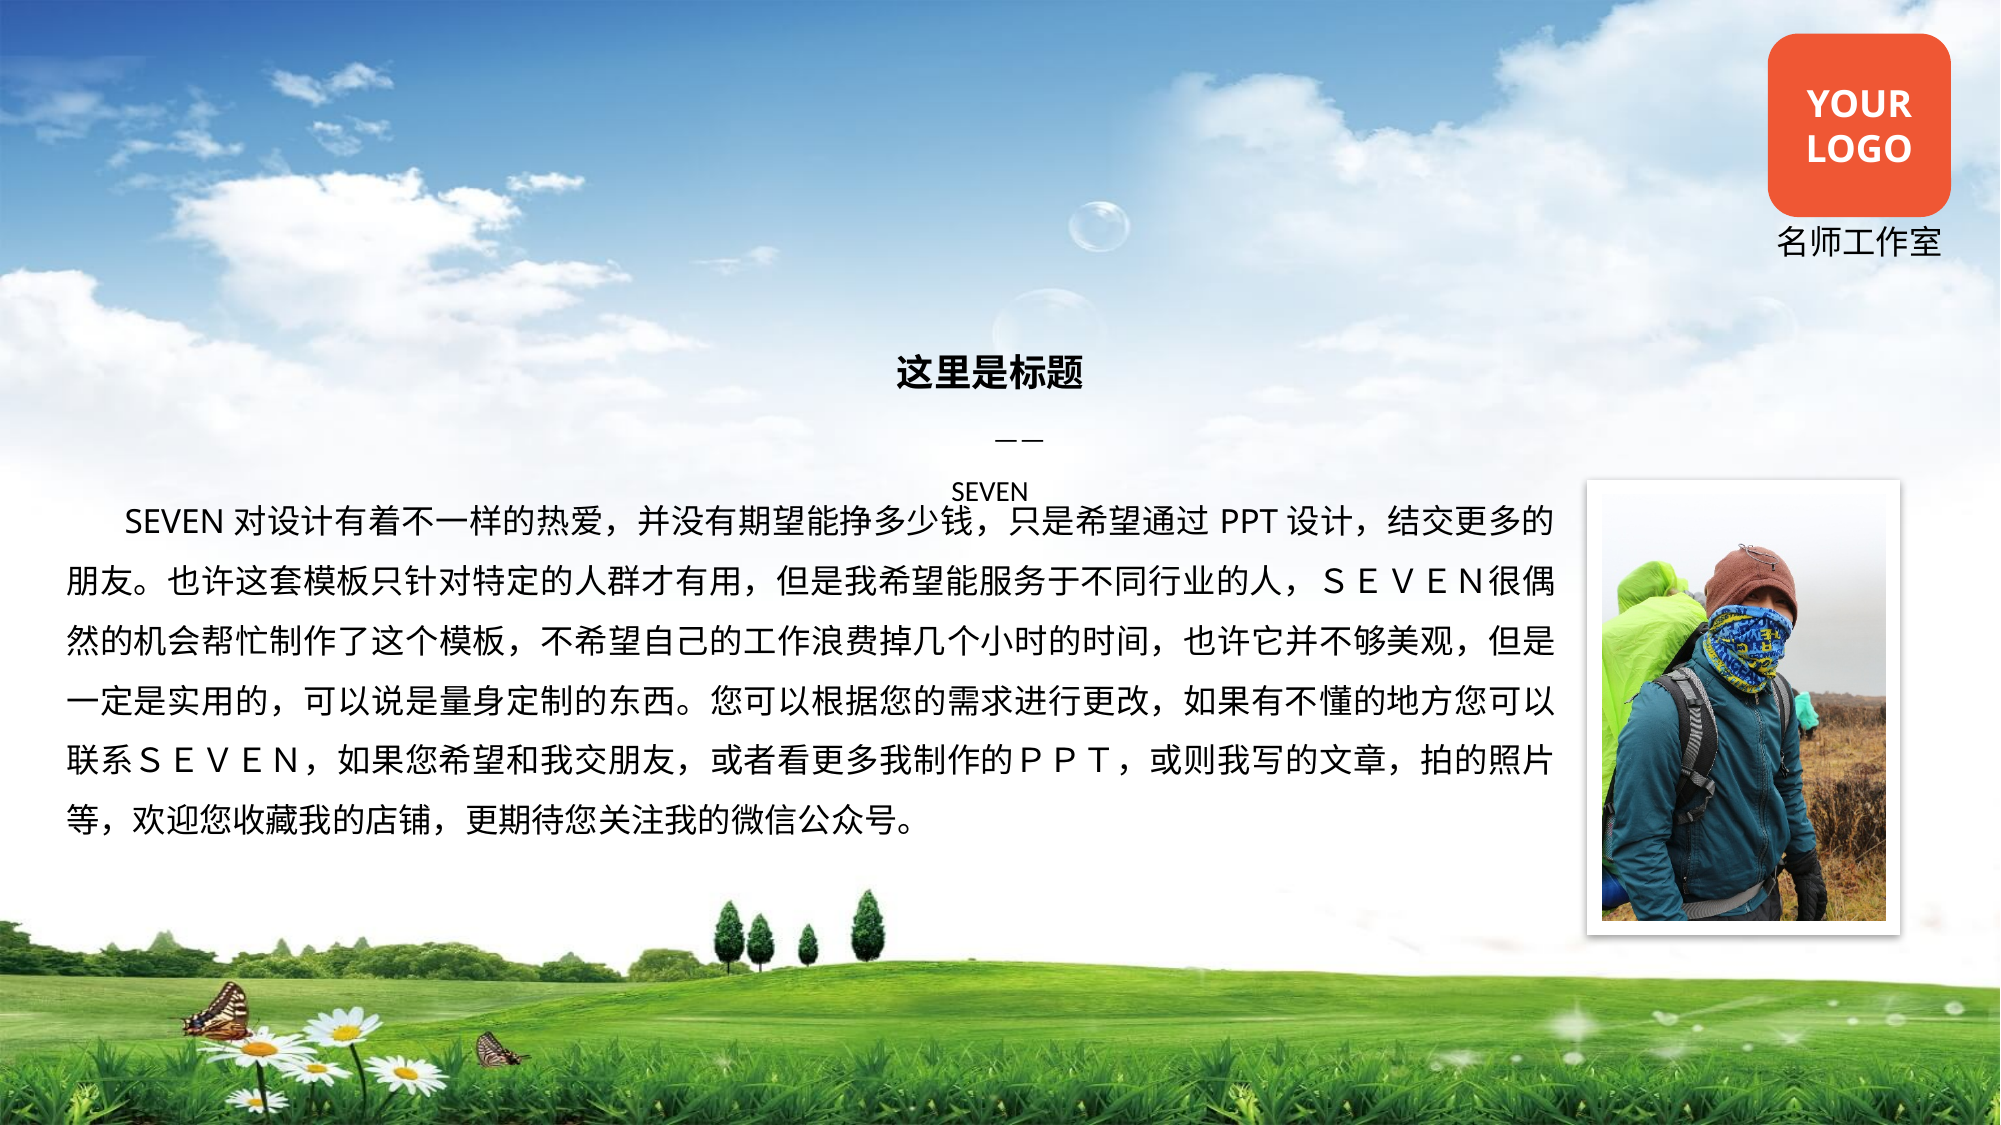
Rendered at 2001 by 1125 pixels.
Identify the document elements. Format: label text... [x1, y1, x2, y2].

picture [0, 0, 2000, 1125]
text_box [879, 319, 1101, 459]
text_box SEVEN对设计有着不一样的热爱，并没有期望能挣多少钱，只是希望通过PPT设计，结交更多的朋友。也许这套模板只针对特定的人群才有用，但是我希望能服务于不同行业的人，ＳＥＶＥＮ很偶然的机会帮忙制作了这个模板，不希望自己的工作浪费掉几个小时的时间，也许它并不够美观，但是一定是实用的，可以说是量身定制的东西。您可以根据您的需求进行更改，如果有不懂的地方您可以联系ＳＥＶＥＮ，如果您希望和我交朋友，或者看更多我制作的ＰＰＴ，或则我写的文章，拍的照片等，欢迎您收藏我的店铺，更期待您关注我的微信公众号。 [51, 472, 1571, 847]
